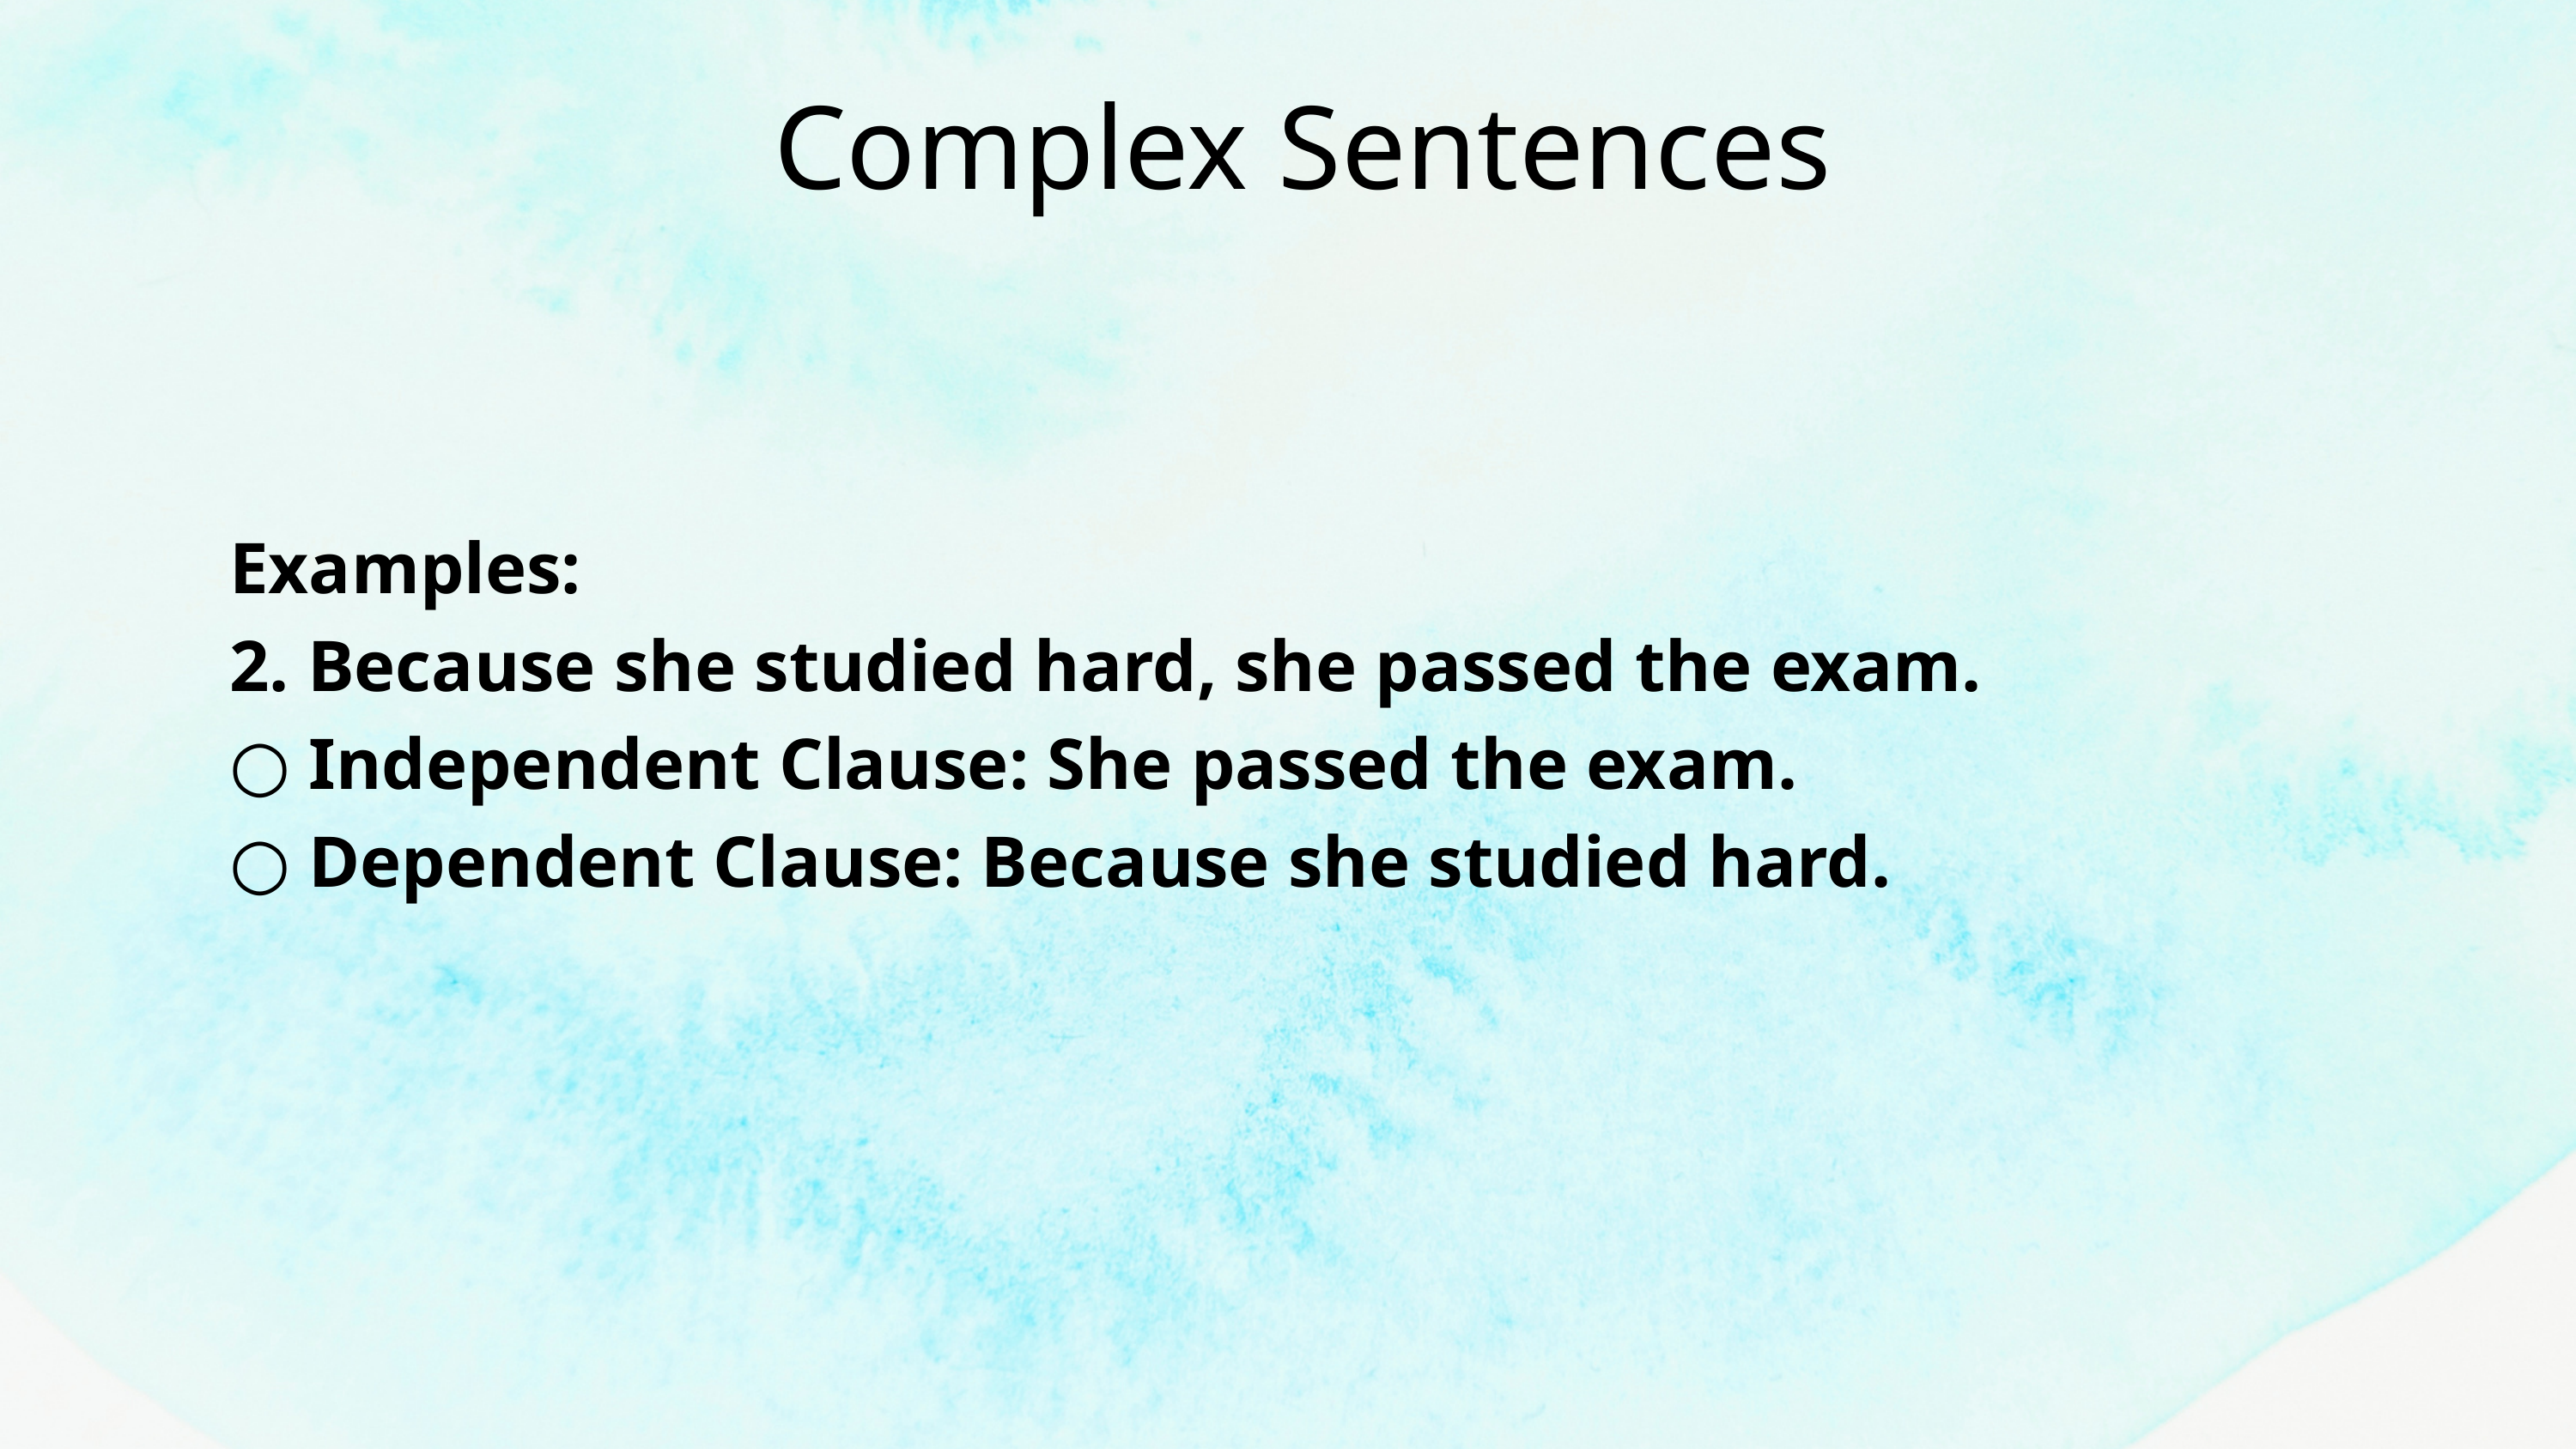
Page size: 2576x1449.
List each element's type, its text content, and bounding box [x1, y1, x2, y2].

text_box Complex Sentences [702, 74, 1905, 213]
text_box [0, 0, 2576, 1449]
text_box Examples: 2. Because she studied hard, she passed the exam. ○ Independent Clause: She passed the exam. ○ Dependent Clause: Because she studied hard. [229, 509, 2546, 901]
